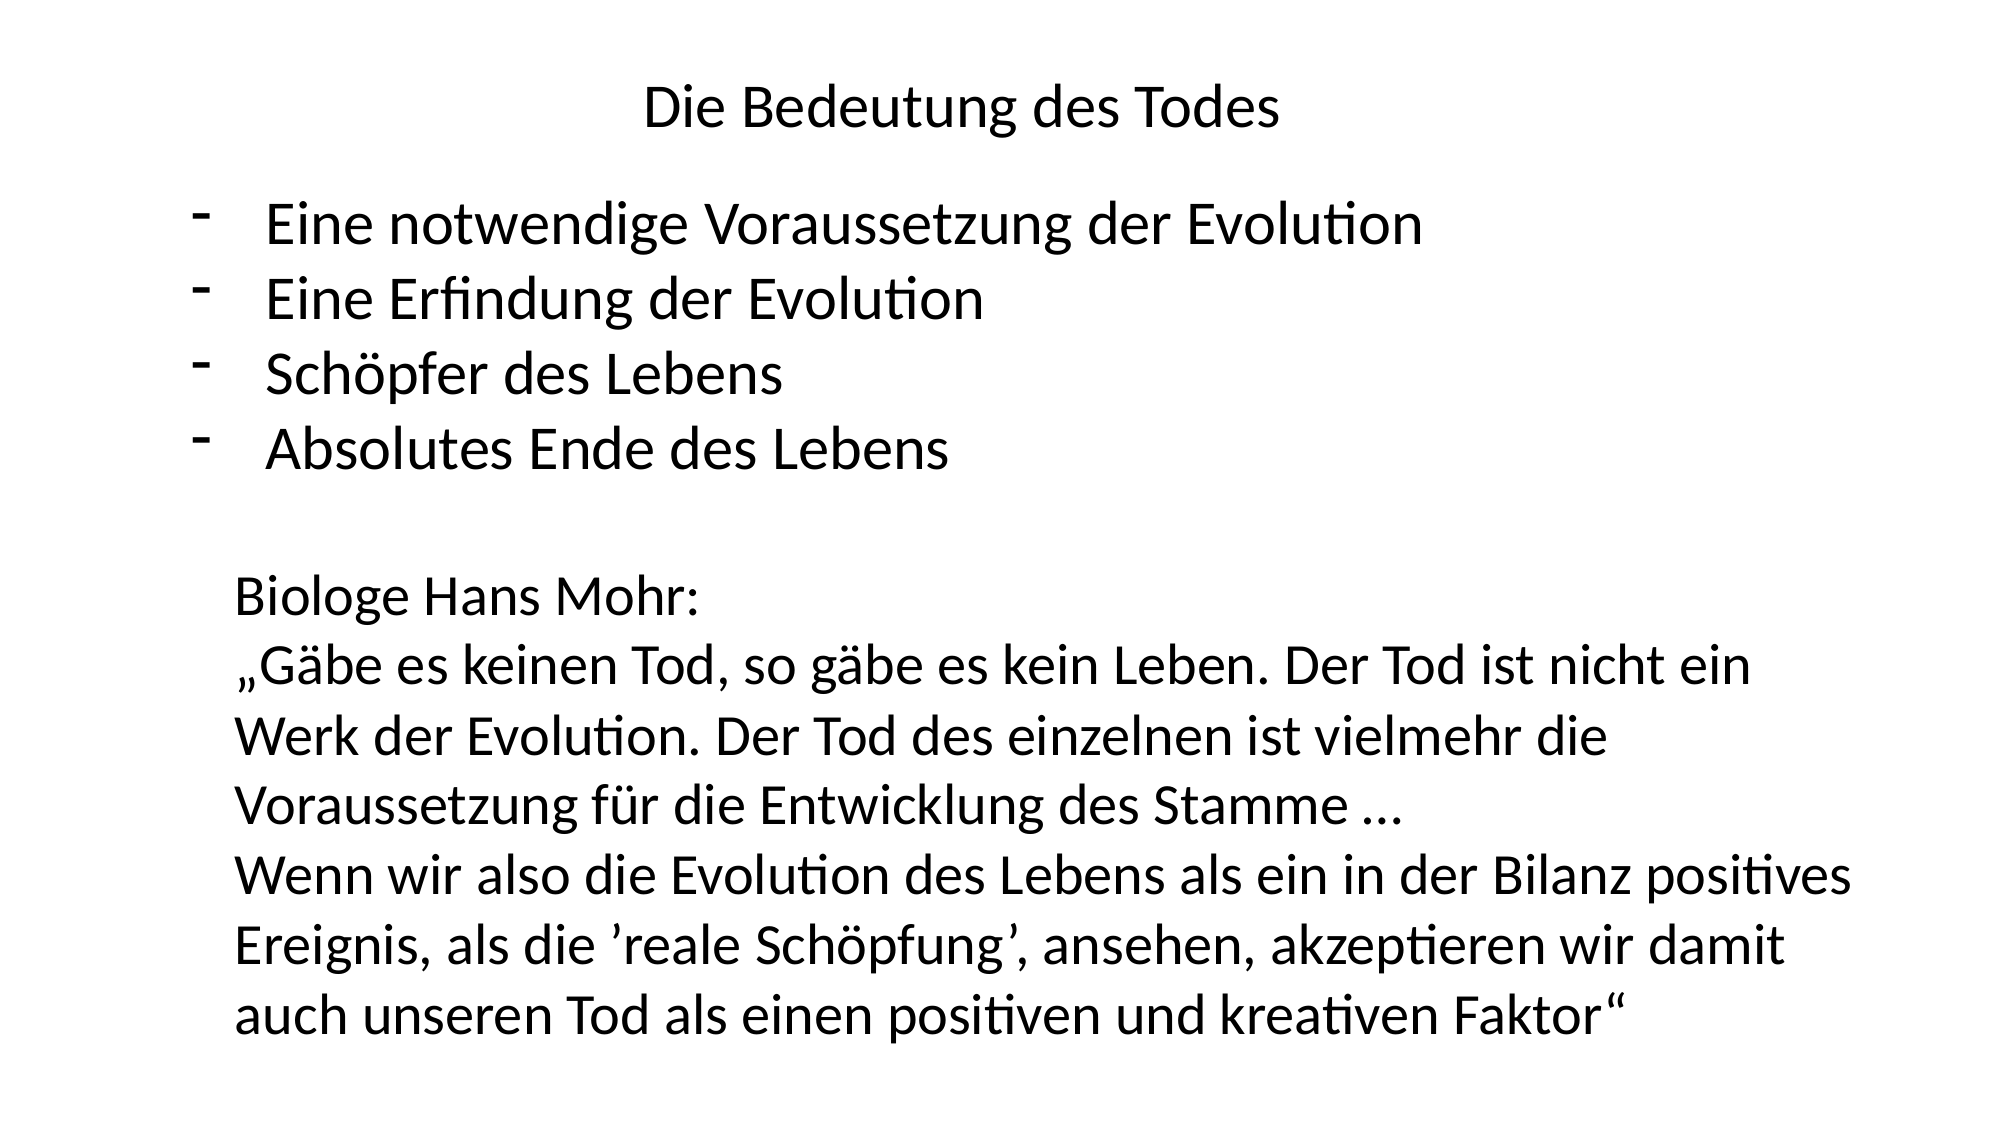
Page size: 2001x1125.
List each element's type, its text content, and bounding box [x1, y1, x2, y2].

text_box Eine notwendige Voraussetzung der Evolution Eine Erfindung der Evolution Schöpfer des Lebens Absolutes Ende des Lebens [176, 174, 1441, 489]
text_box Biologe Hans Mohr: „Gäbe es keinen Tod, so gäbe es kein Leben. Der Tod ist nicht ein Werk der Evolution. Der Tod des einzelnen ist vielmehr die Voraussetzung für die Entwicklung des Stamme … Wenn wir also die Evolution des Lebens als ein in der Bilanz positives Ereignis, als die ’reale Schöpfung’, ansehen, akzeptieren wir damit auch unseren Tod als einen positiven und kreativen Faktor“ [220, 549, 1900, 1054]
text_box Die Bedeutung des Todes [628, 57, 1297, 148]
